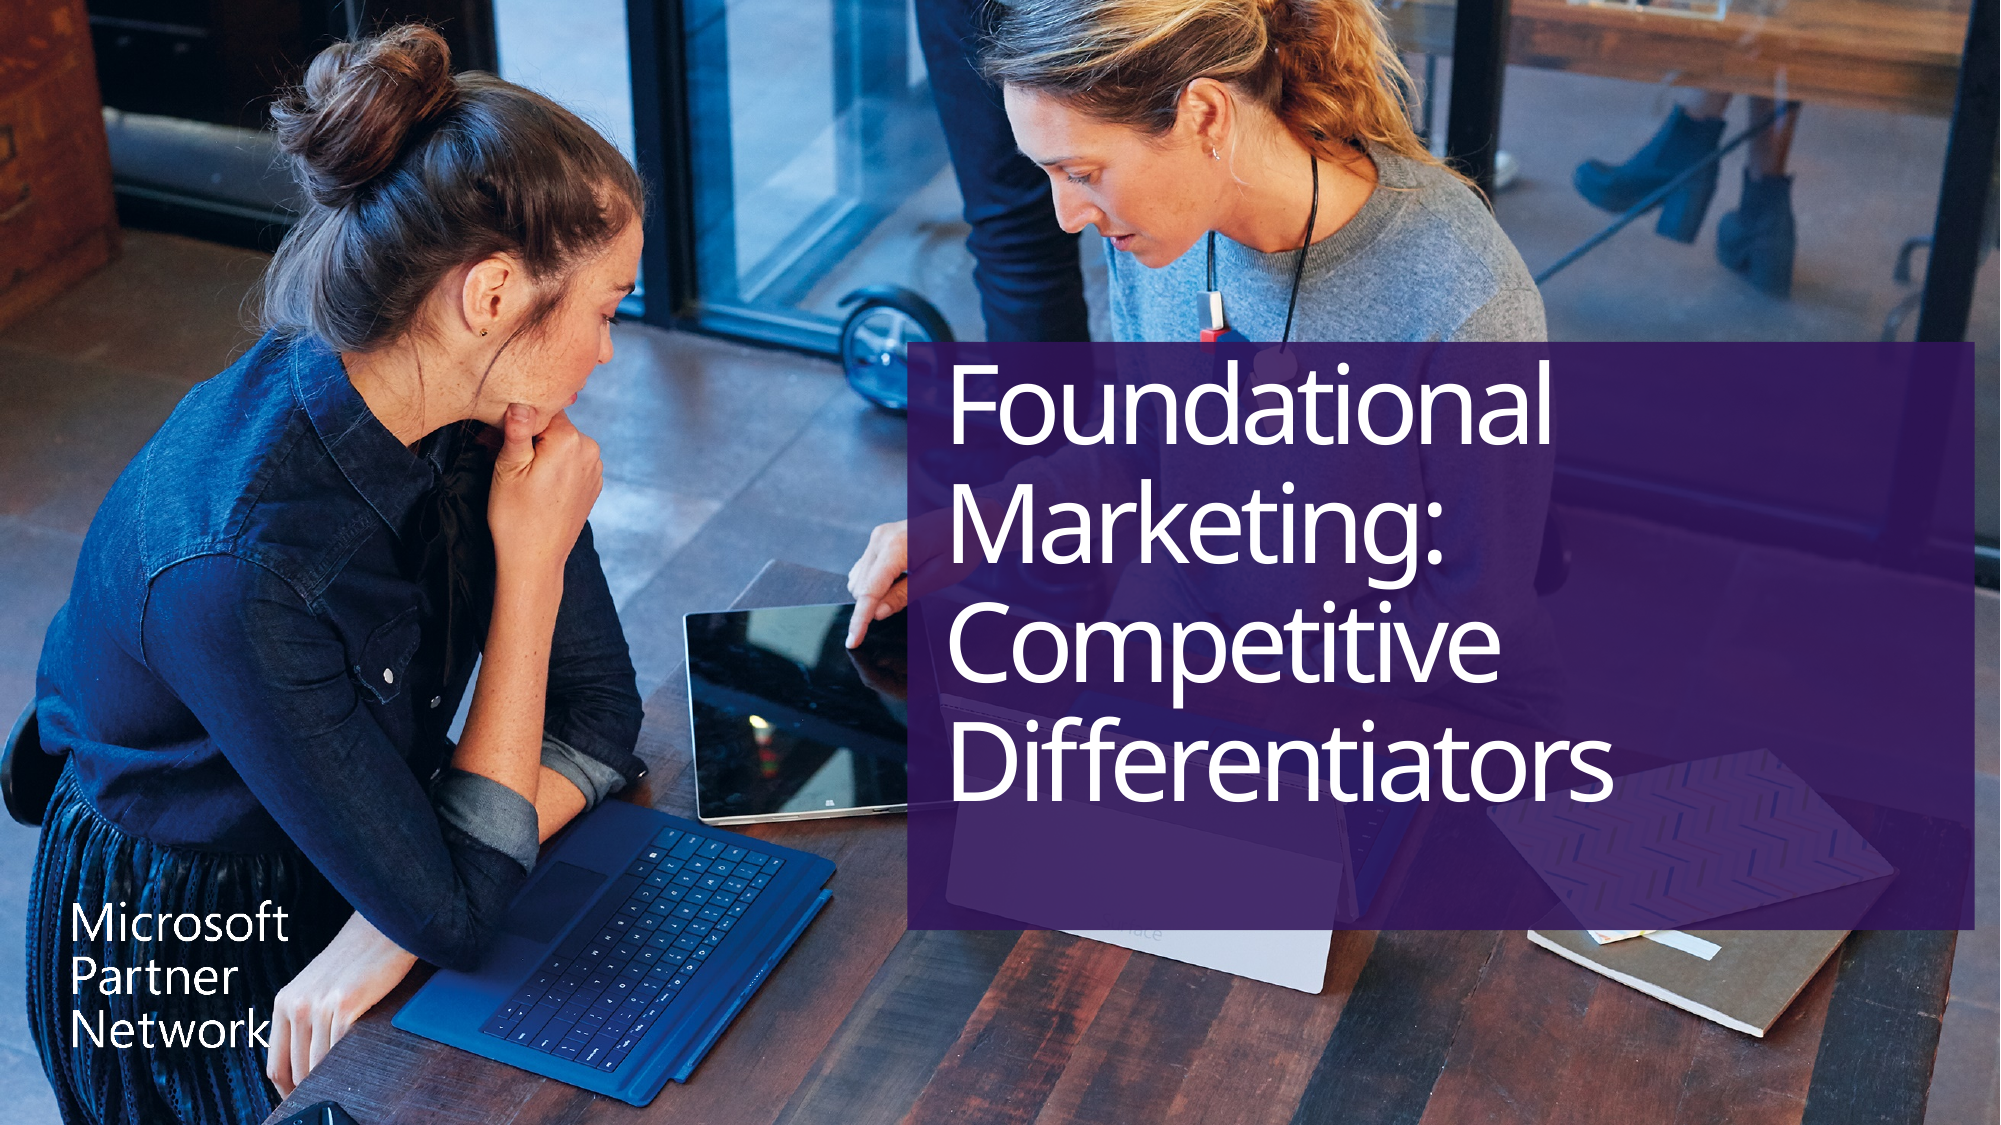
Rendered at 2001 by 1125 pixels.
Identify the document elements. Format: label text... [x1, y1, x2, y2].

picture [0, 0, 2000, 1125]
title Foundational Marketing: Competitive Differentiators [920, 334, 2000, 916]
